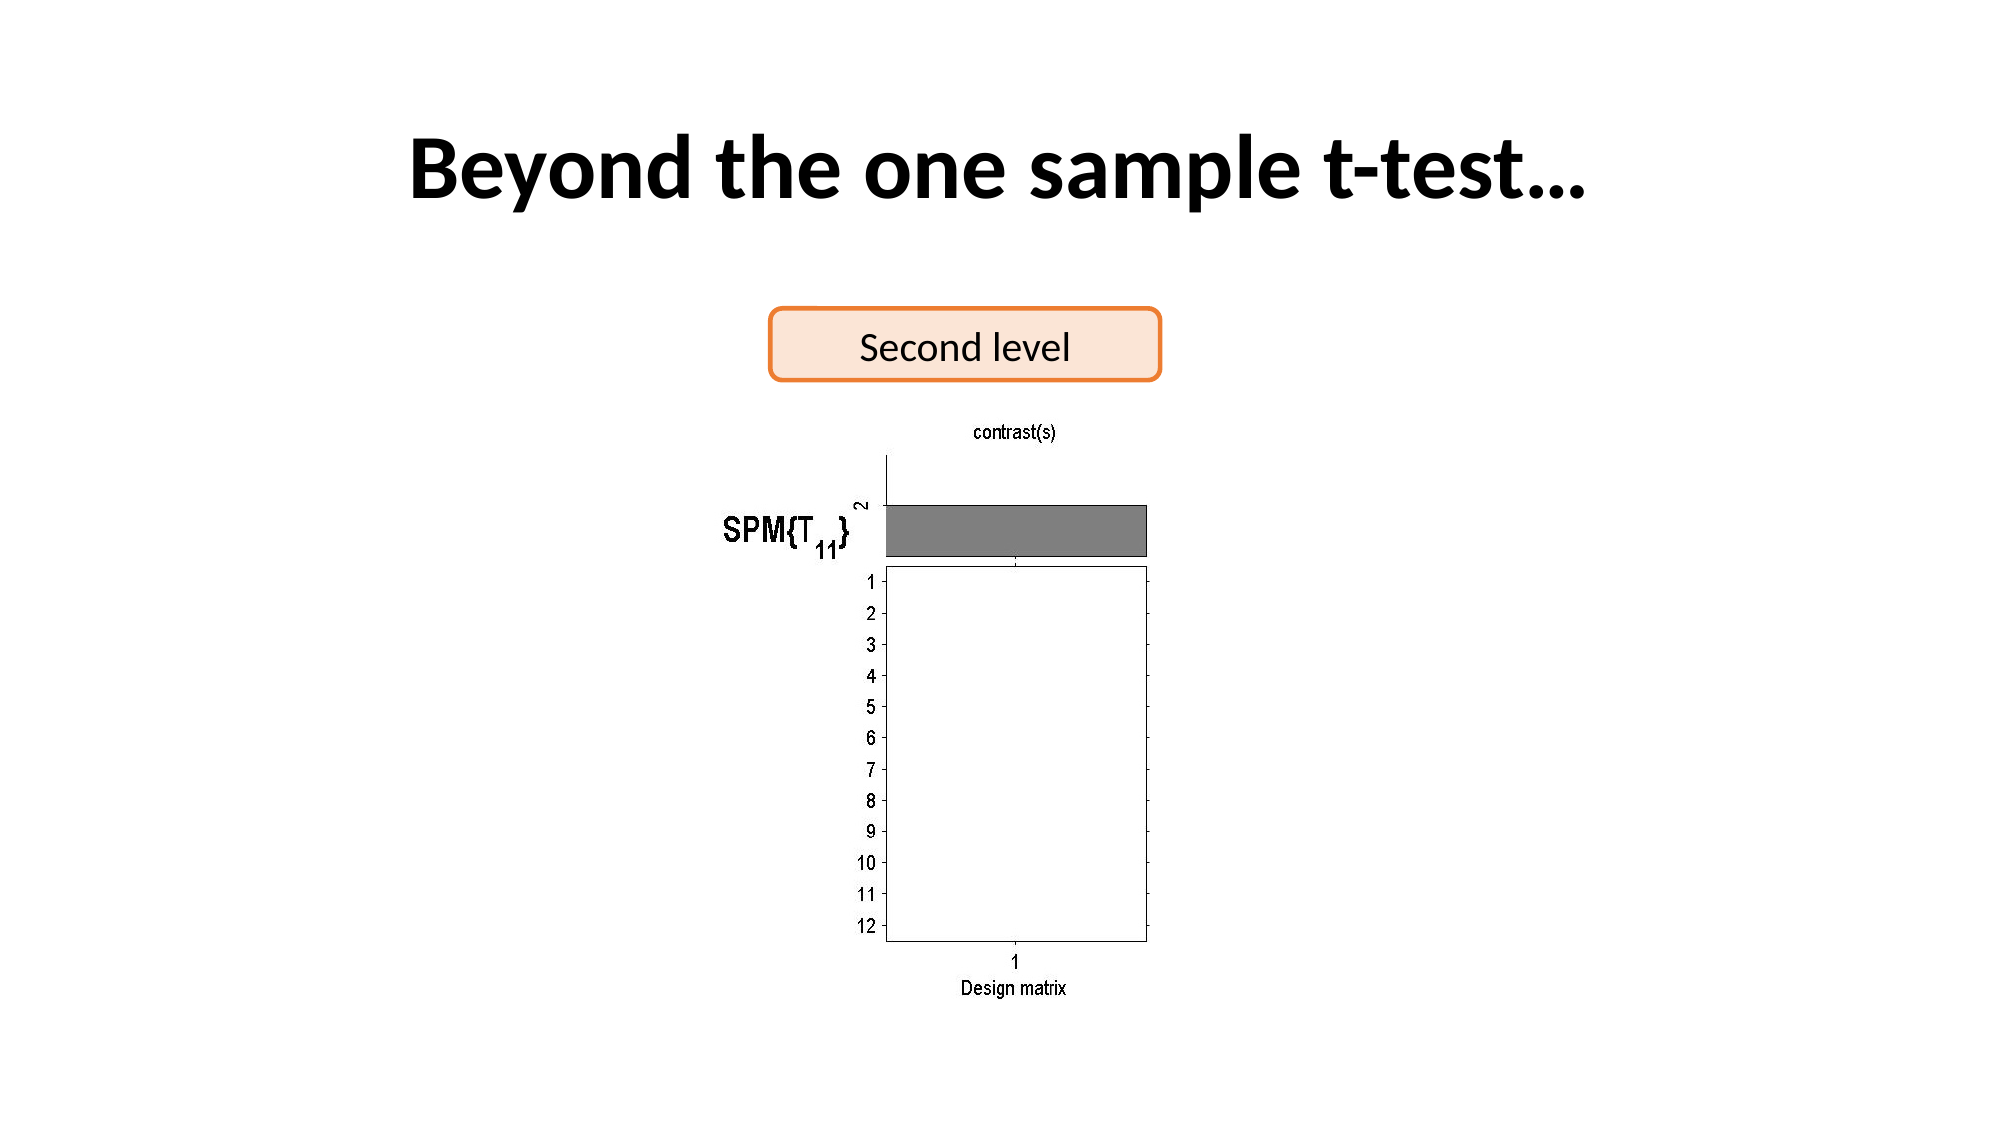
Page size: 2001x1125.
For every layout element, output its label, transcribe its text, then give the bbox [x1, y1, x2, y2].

title Beyond the one sample t-test… [137, 59, 1863, 278]
text_box Second level [770, 308, 1161, 381]
picture [706, 401, 1150, 1000]
